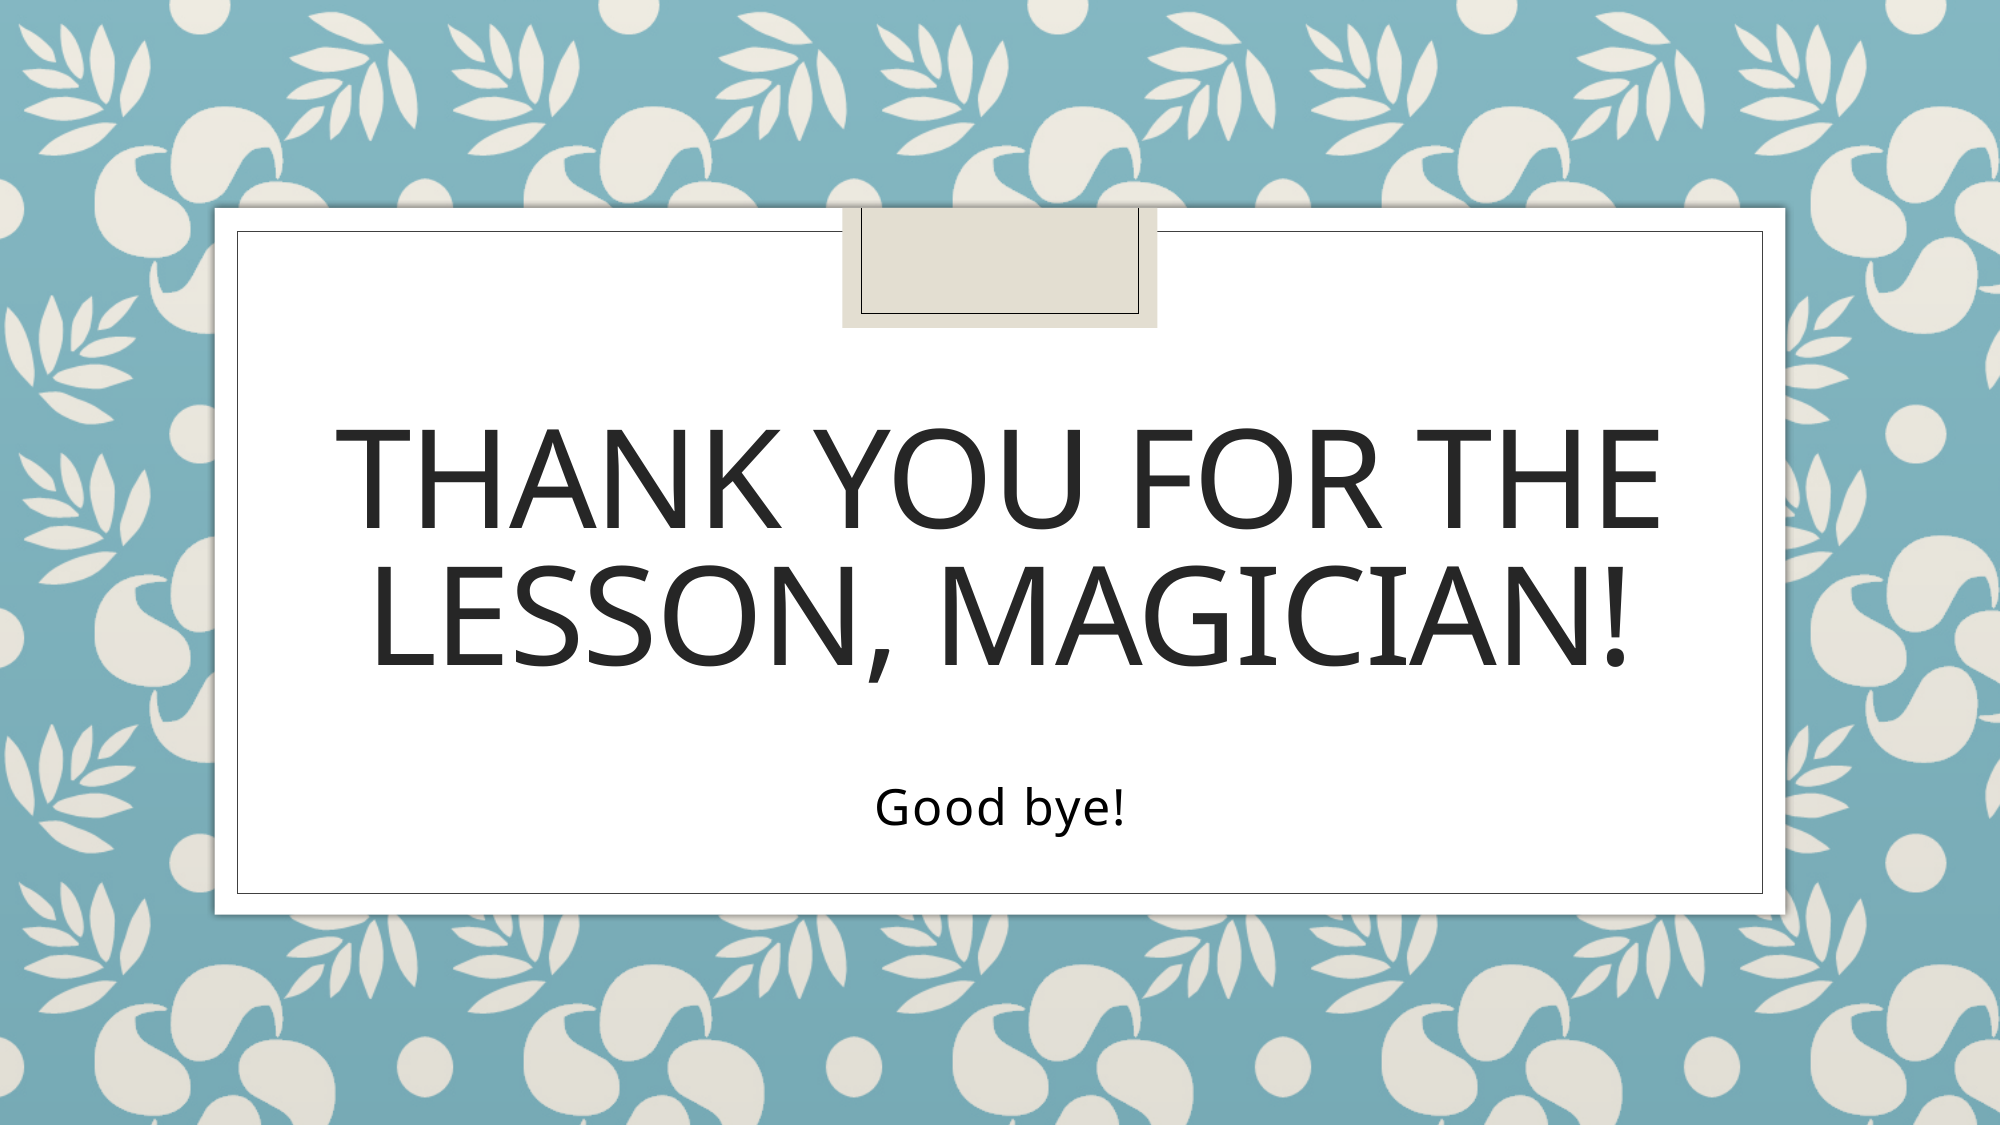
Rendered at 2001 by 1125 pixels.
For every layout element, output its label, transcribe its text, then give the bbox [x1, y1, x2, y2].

title Thank you for the lesson, magician! [256, 343, 1744, 768]
subtitle Good bye! [256, 768, 1745, 844]
